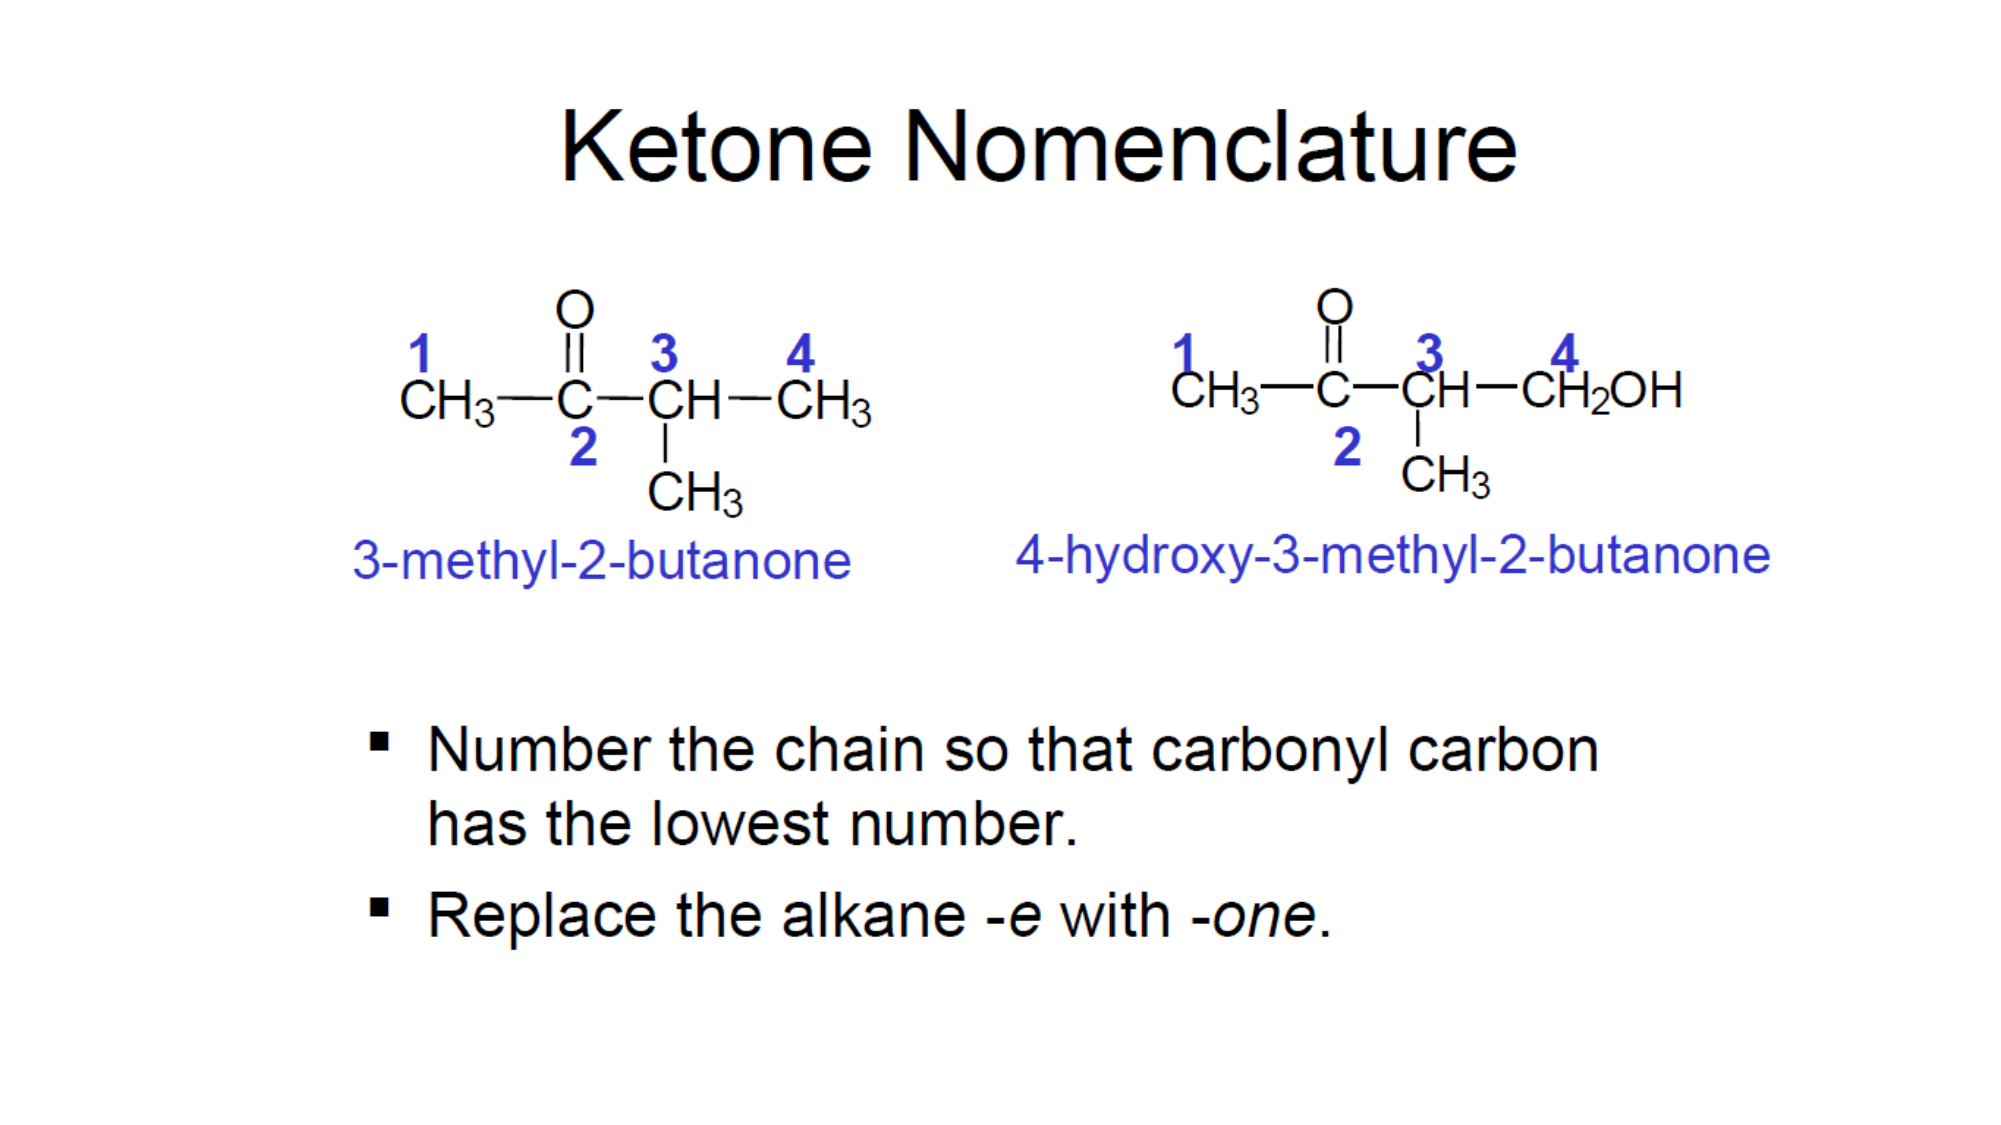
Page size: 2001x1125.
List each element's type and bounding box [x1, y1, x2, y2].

picture [299, 41, 1800, 1047]
